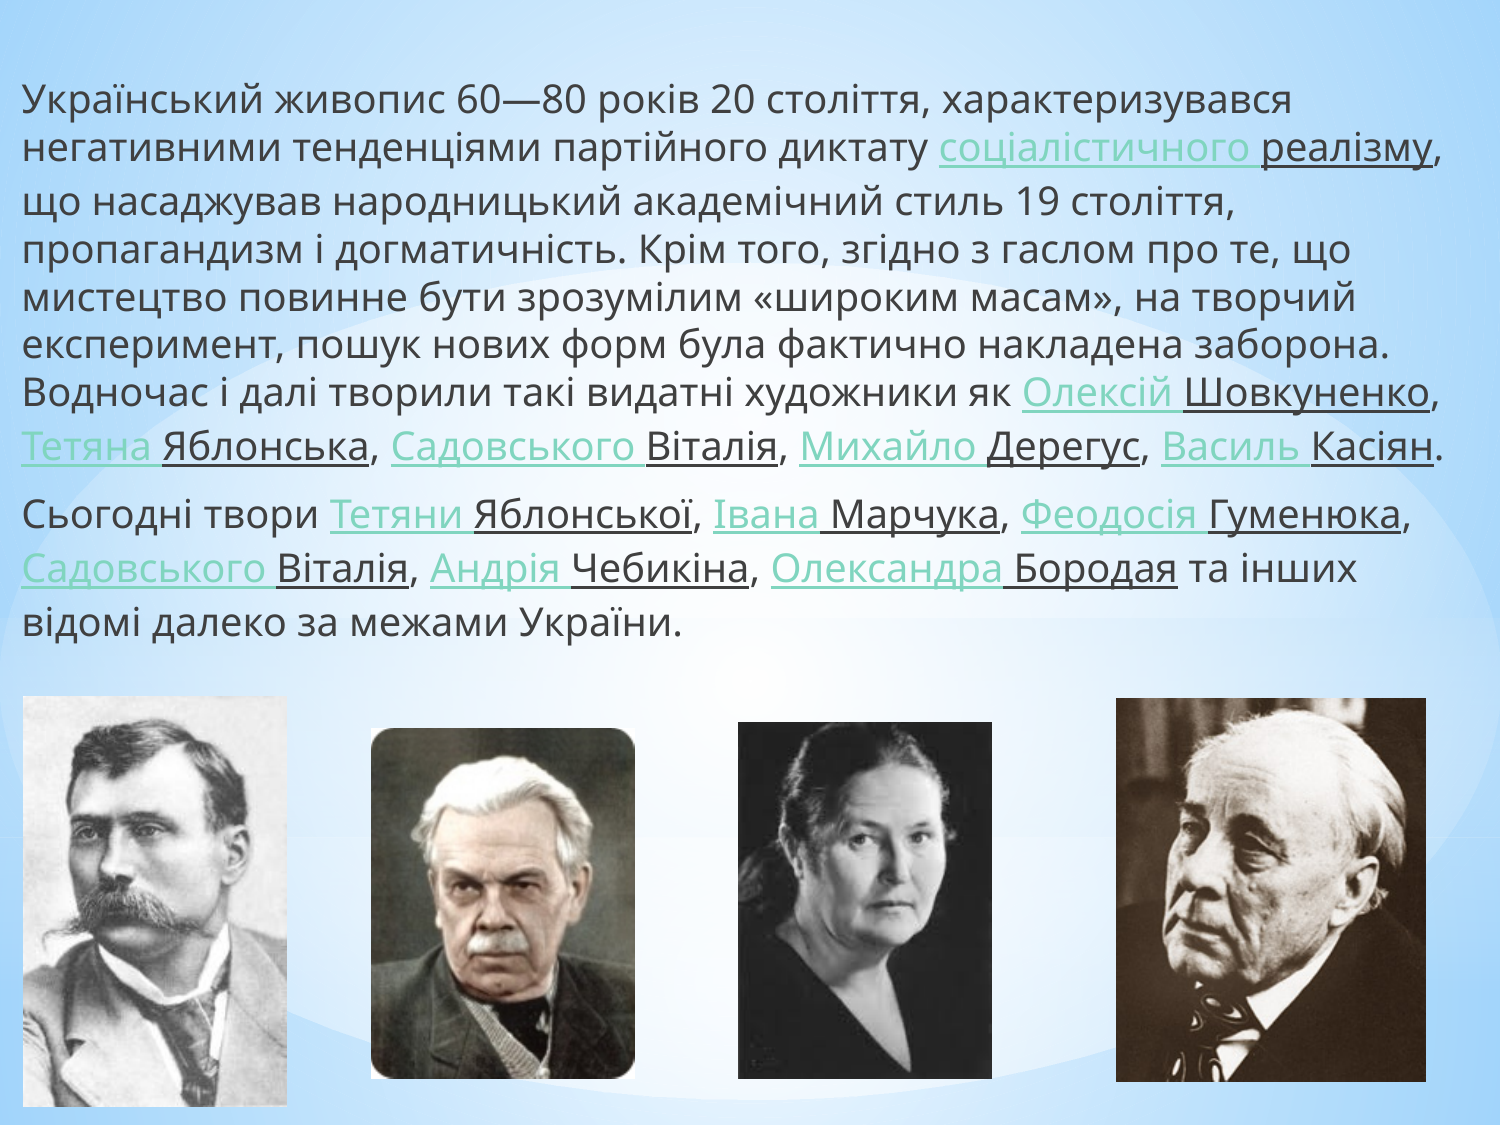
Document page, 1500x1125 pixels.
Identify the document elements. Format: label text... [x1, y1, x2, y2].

picture [371, 727, 636, 1079]
picture [1115, 698, 1427, 1082]
picture [737, 722, 992, 1079]
picture [23, 695, 287, 1107]
list Український живопис 60—80 років 20 століття, характеризувався негативними тенденціями партійного диктату соціалістичного реалізму, що насаджував народницький академічний стиль 19 століття, пропагандизм і догматичність. Крім того, згідно з гаслом про те, що мистецтво повинне бути зрозумілим «широким масам», на творчий експеримент, пошук нових форм була фактично накладена заборона. Водночас і далі творили такі видатні художники як Олексій Шовкуненко, Тетяна Яблонська, Садовського Віталія, Михайло Дерегус, Василь Касіян. Сьогодні твори Тетяни Яблонської, Івана Марчука, Феодосія Гуменюка, Садовського Віталія, Андрія Чебикіна, Олександра Бородая та інших відомі далеко за межами України. [0, 66, 1500, 705]
